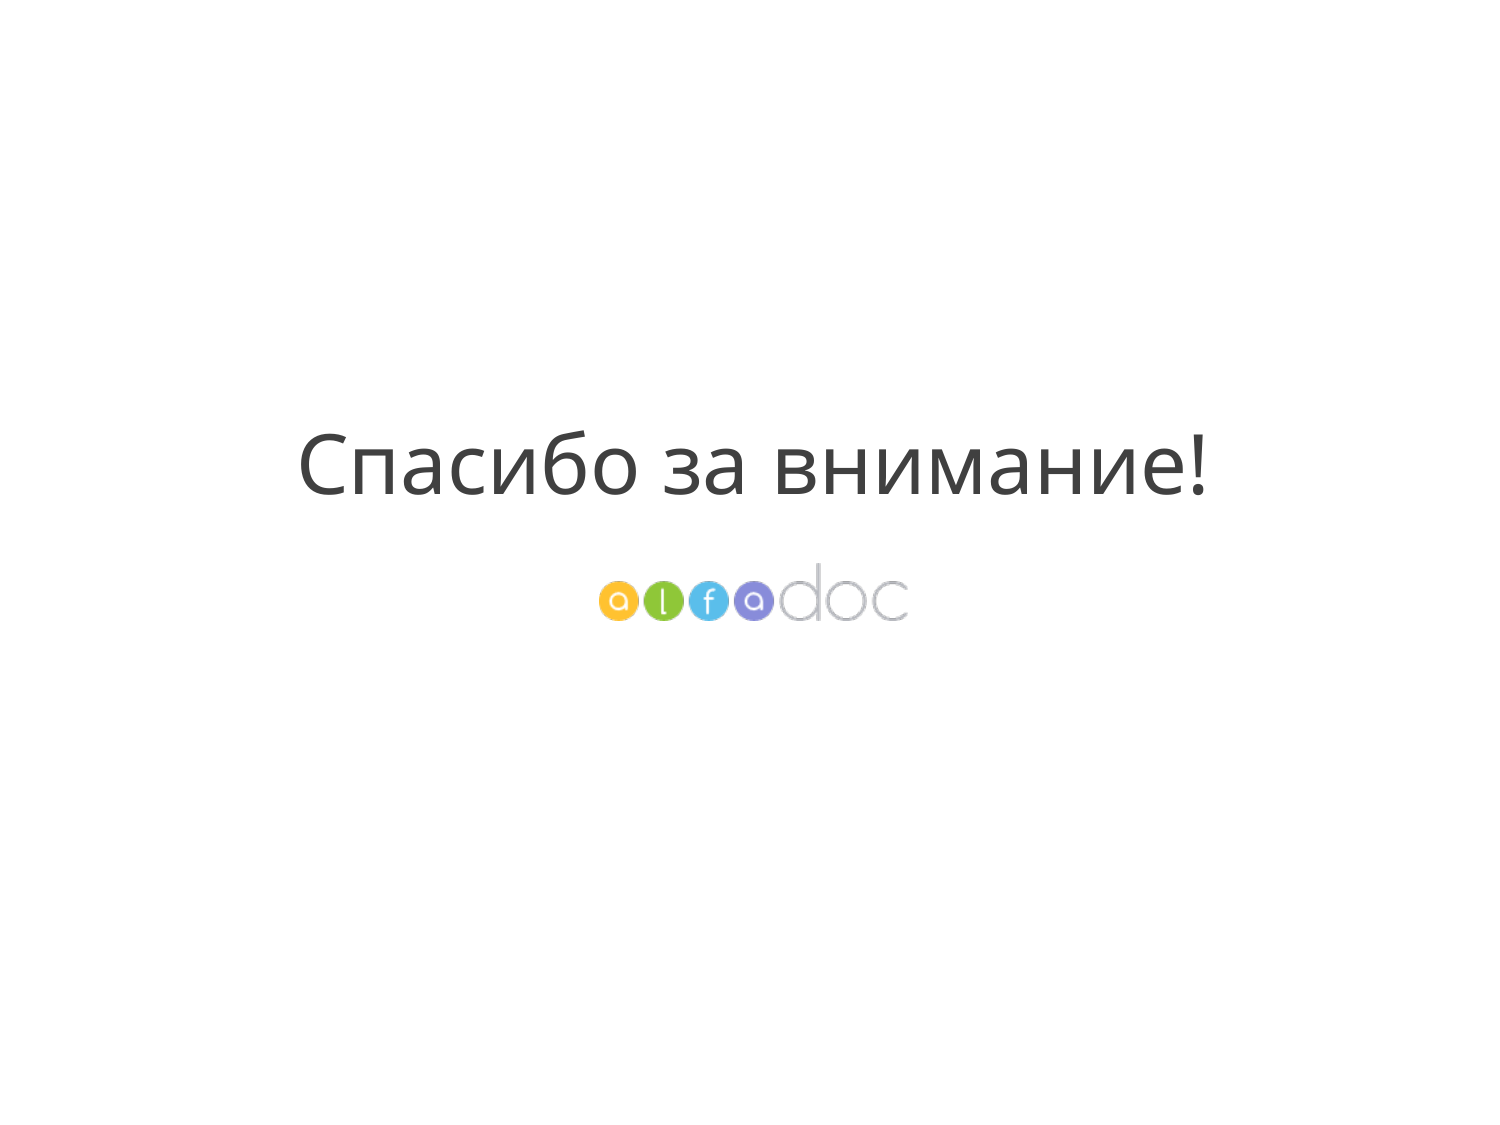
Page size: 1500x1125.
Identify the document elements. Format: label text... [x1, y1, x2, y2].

picture [599, 563, 908, 622]
text_box Спасибо за внимание! [50, 392, 1457, 531]
